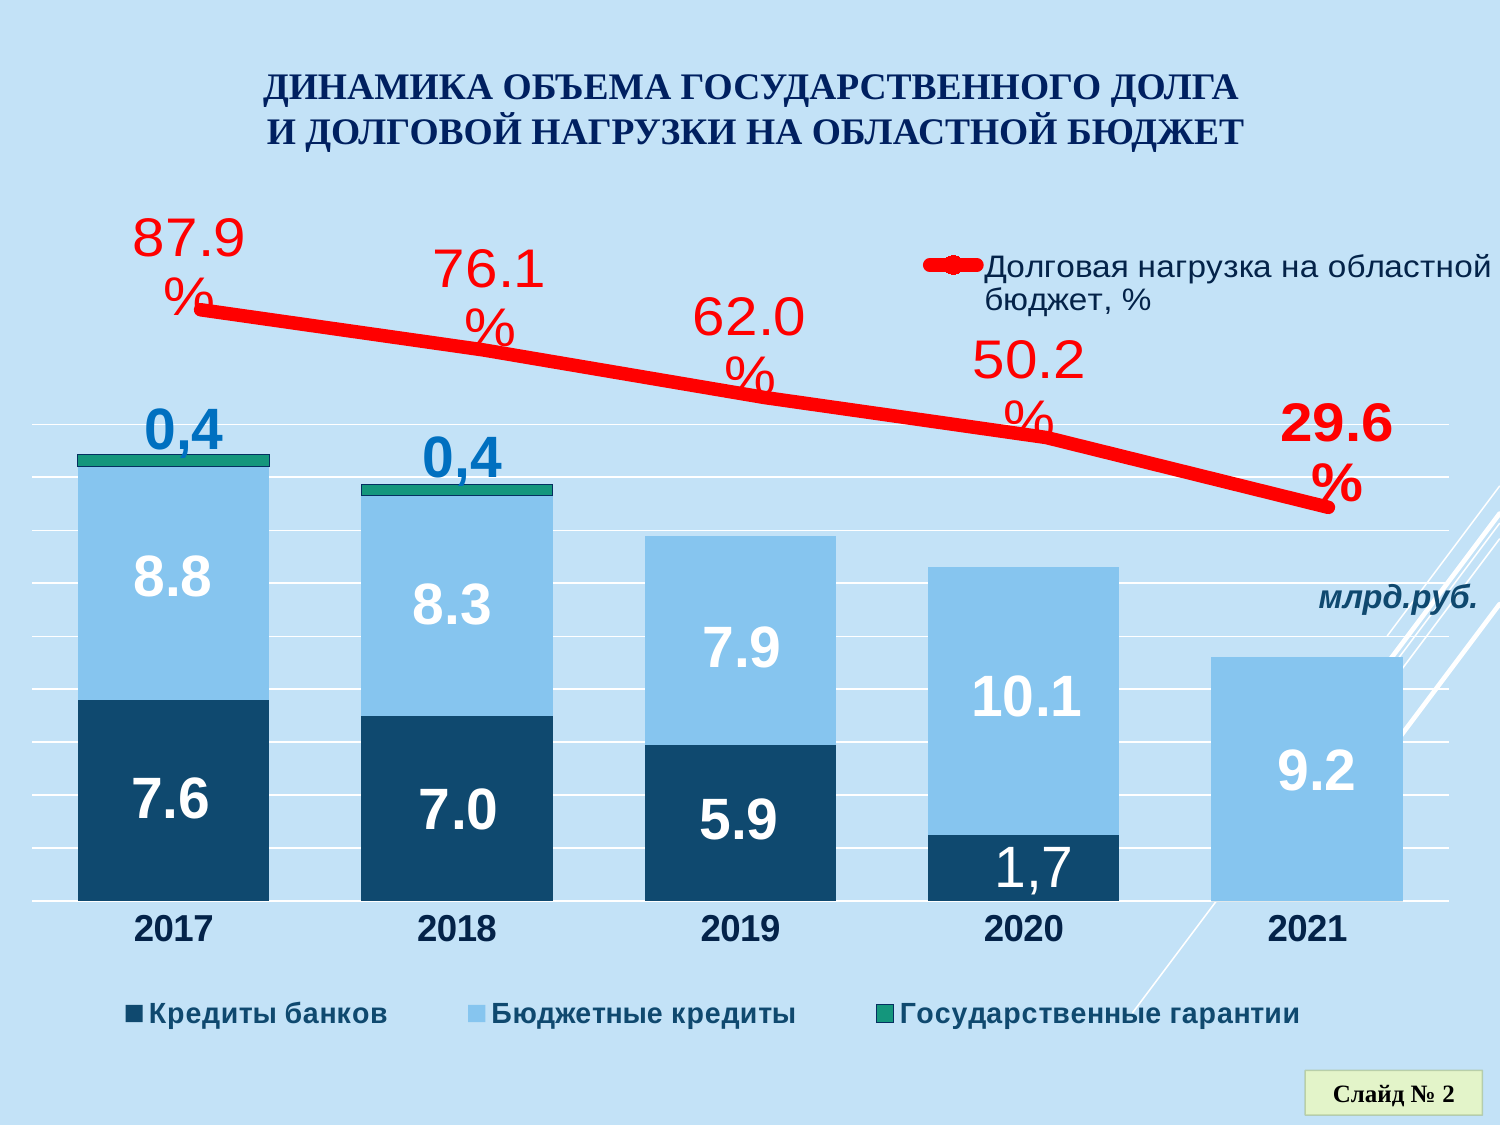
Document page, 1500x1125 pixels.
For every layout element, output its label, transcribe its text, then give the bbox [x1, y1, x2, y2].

text_box Слайд № 2 [1304, 1070, 1483, 1116]
text_box Динамика объема государственного долга и долговой нагрузки на областной бюджет [76, 54, 1436, 160]
chart [0, 207, 1500, 1048]
